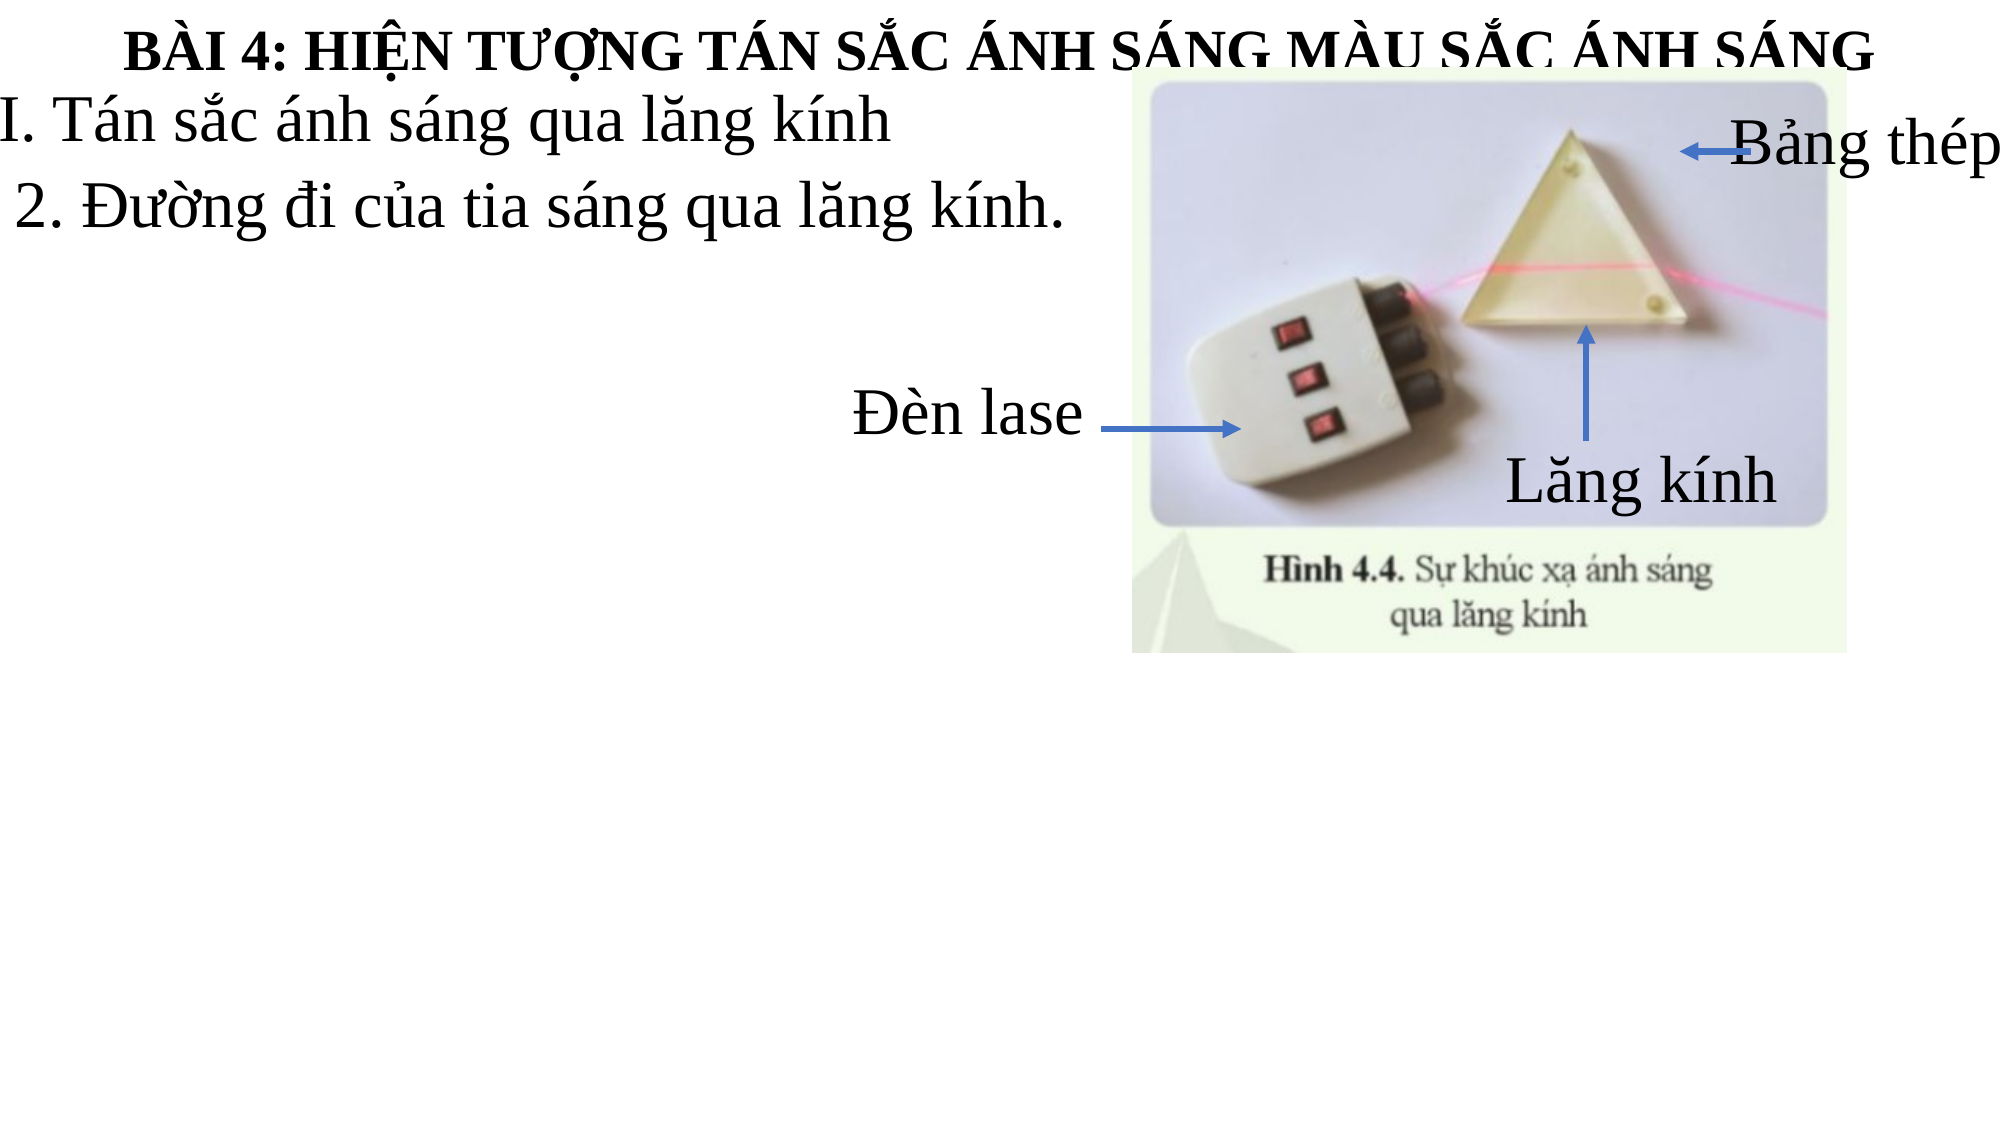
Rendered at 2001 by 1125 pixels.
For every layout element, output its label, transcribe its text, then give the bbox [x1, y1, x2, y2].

text_box I. Tán sắc ánh sáng qua lăng kính [0, 67, 909, 147]
text_box Đèn lase [837, 360, 1100, 455]
picture [1132, 67, 1847, 654]
text_box BÀI 4: HIỆN TƯỢNG TÁN SẮC ÁNH SÁNG MÀU SẮC ÁNH SÁNG [0, 0, 2000, 90]
text_box 2. Đường đi của tia sáng qua lăng kính. [0, 147, 1132, 249]
text_box Bảng thép [1847, 90, 2000, 186]
